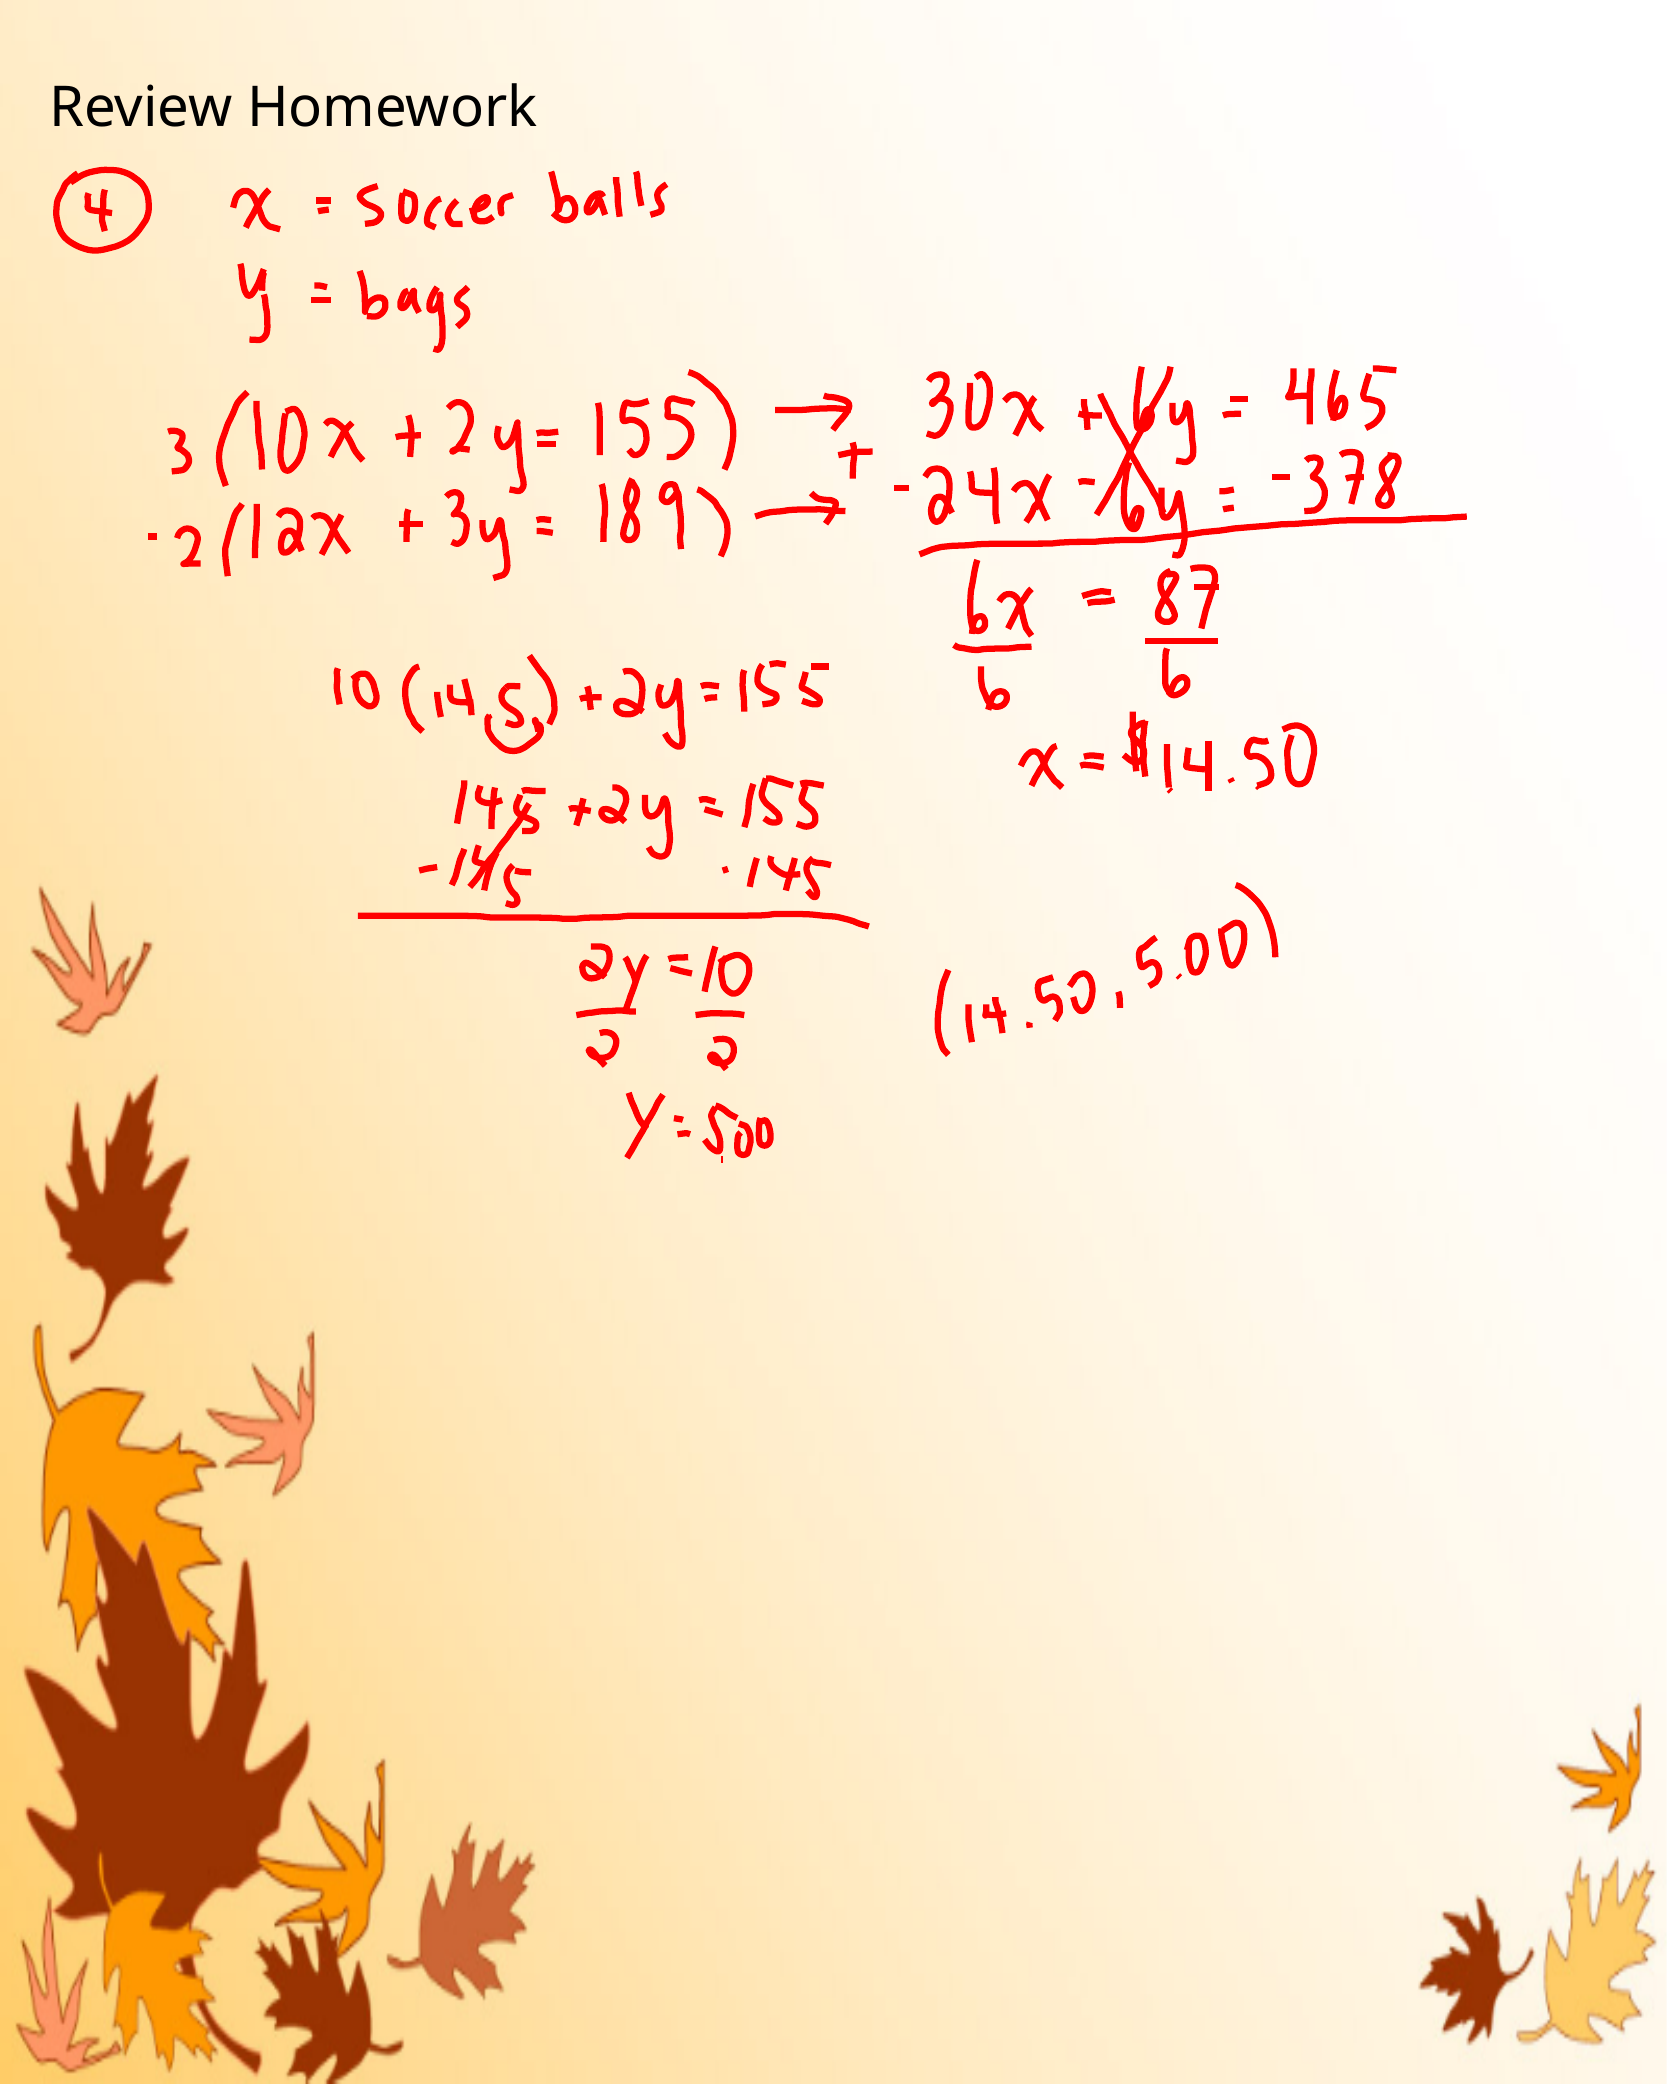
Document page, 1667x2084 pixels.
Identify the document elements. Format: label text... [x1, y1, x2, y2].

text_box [688, 371, 852, 557]
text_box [937, 884, 1276, 1056]
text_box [456, 715, 825, 802]
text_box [359, 171, 667, 228]
text_box [1282, 724, 1315, 785]
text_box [953, 641, 1272, 792]
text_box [1157, 567, 1220, 629]
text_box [336, 655, 830, 747]
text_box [1287, 368, 1397, 429]
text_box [926, 366, 1095, 450]
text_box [357, 803, 870, 1012]
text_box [56, 169, 150, 251]
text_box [720, 1117, 771, 1160]
text_box Review Homework [34, 63, 752, 146]
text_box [838, 442, 873, 479]
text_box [919, 451, 1468, 555]
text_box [1171, 366, 1249, 450]
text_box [310, 270, 469, 350]
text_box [256, 398, 683, 478]
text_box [147, 391, 248, 577]
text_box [894, 467, 914, 524]
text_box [1096, 366, 1171, 515]
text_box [576, 946, 750, 1159]
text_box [232, 189, 331, 341]
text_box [254, 478, 682, 579]
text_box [1123, 711, 1146, 777]
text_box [969, 559, 1115, 637]
picture [0, 0, 1667, 2084]
